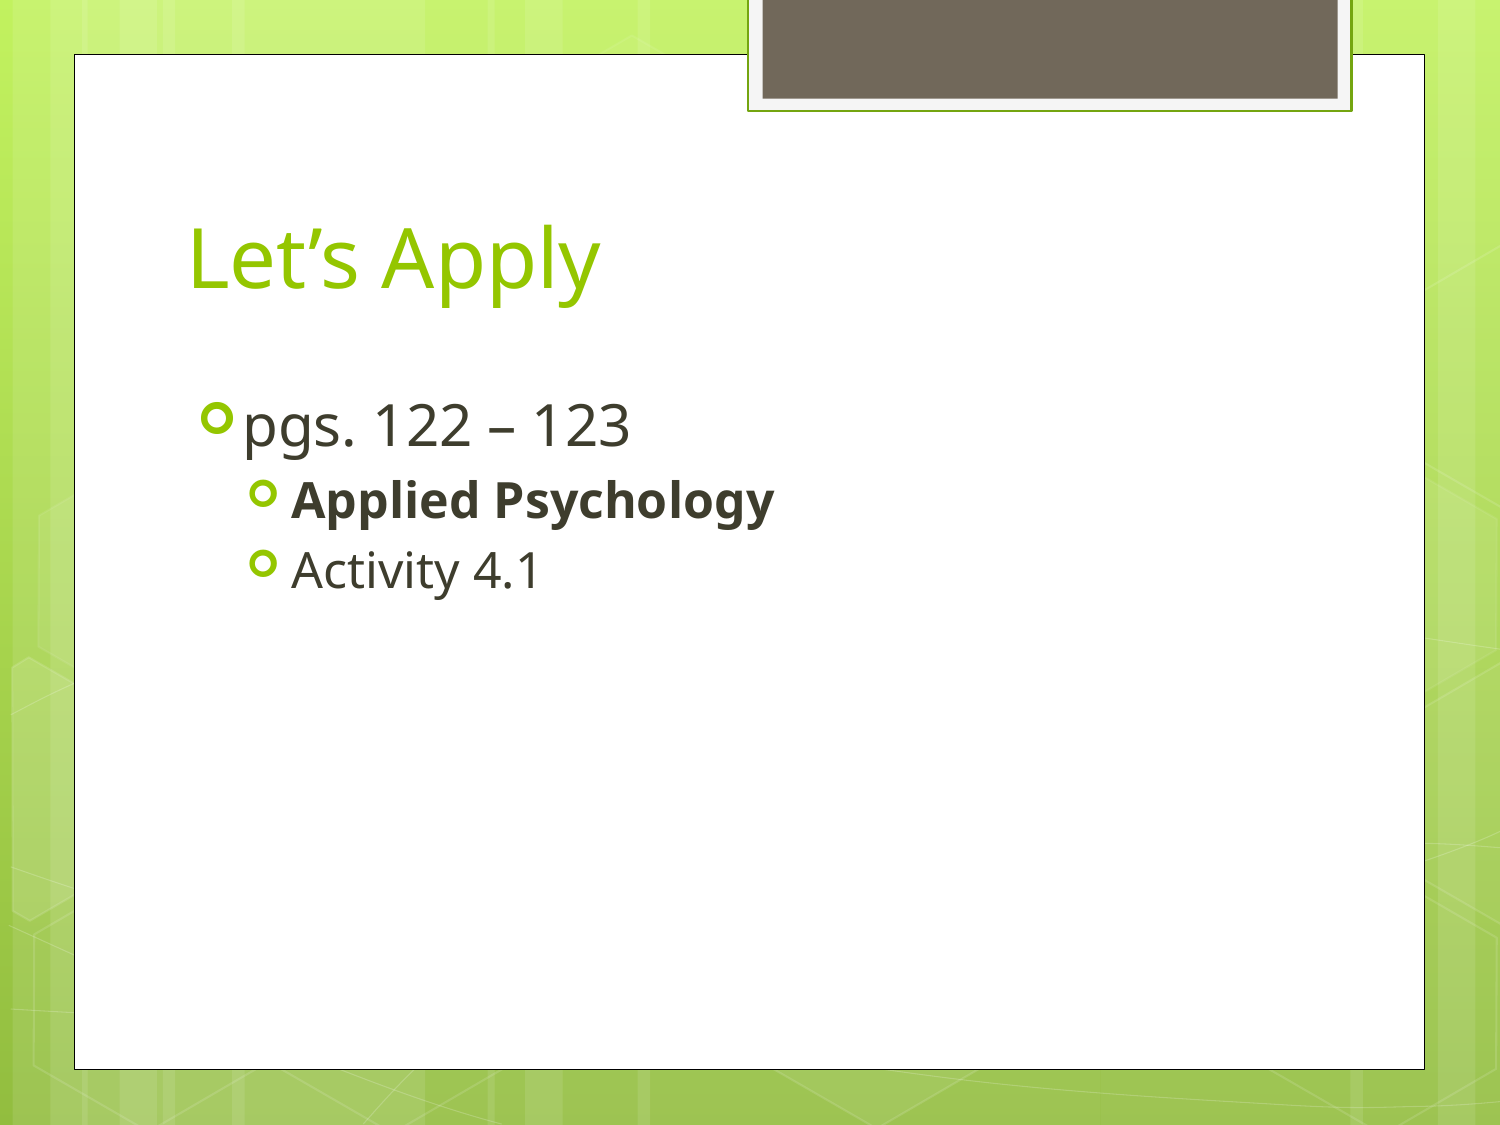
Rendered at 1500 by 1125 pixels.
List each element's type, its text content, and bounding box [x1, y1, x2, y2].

title Let’s Apply [171, 168, 1324, 313]
list pgs. 122 – 123 Applied Psychology Activity 4.1 [171, 381, 1283, 957]
